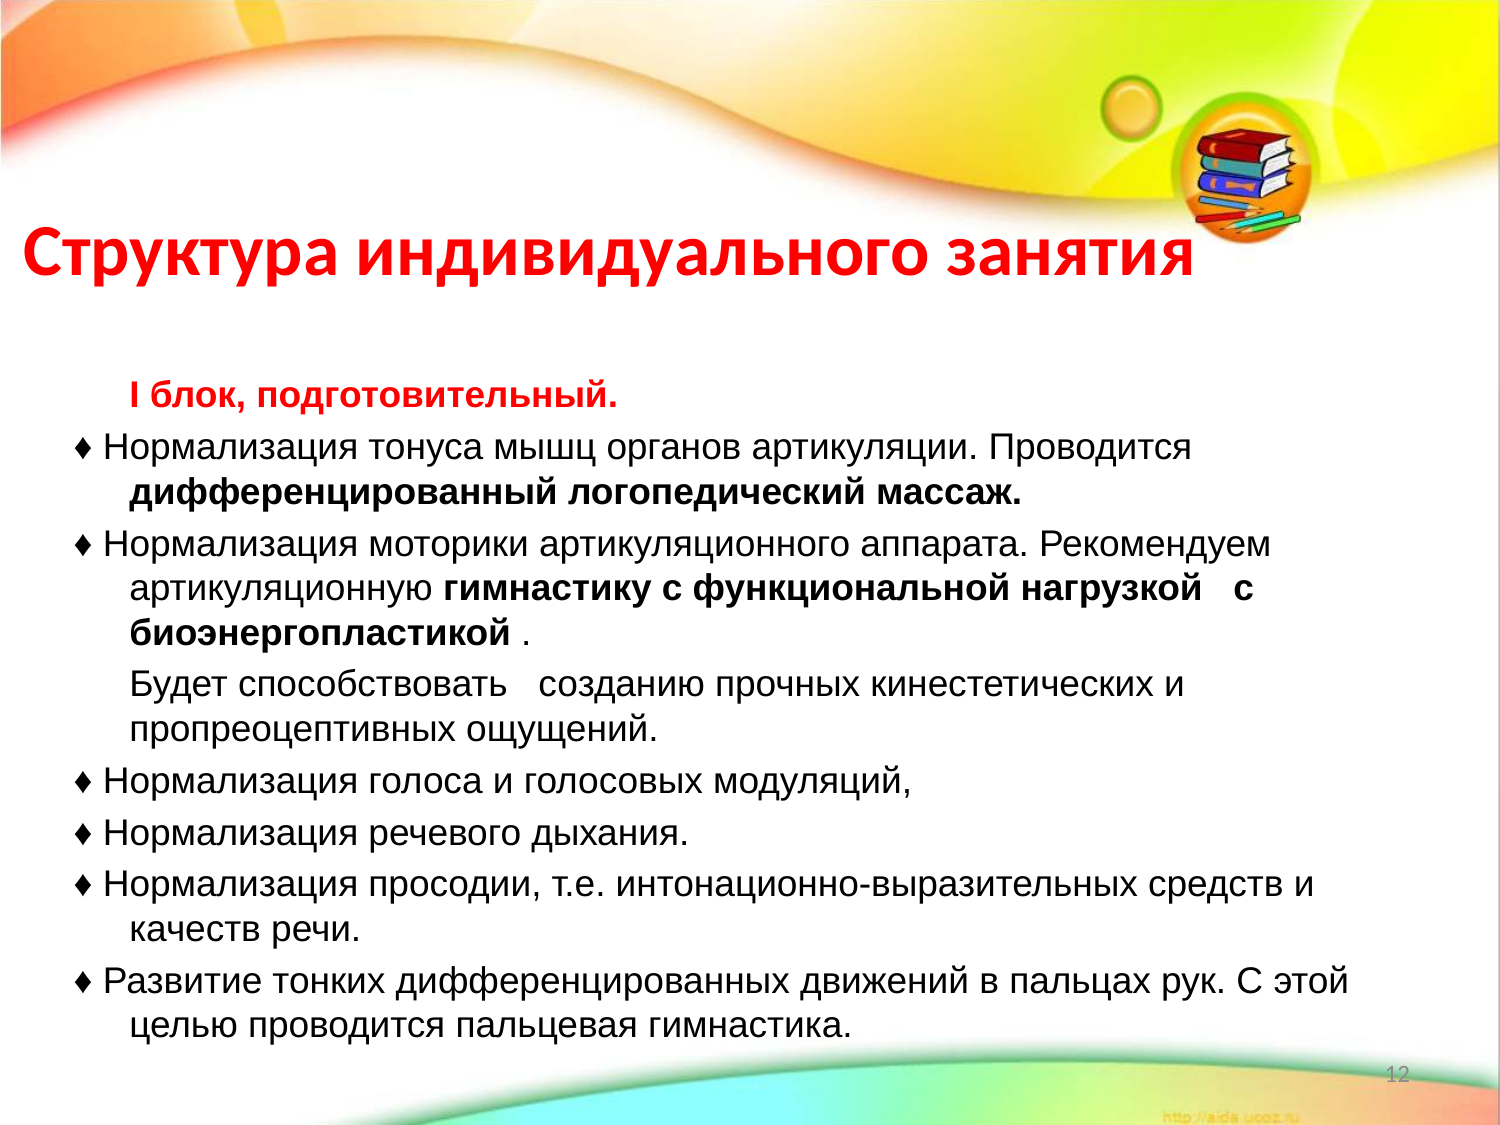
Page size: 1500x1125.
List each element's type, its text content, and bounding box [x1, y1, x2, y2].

list I блок, подготовительный. ♦ Нормализация тонуса мышц органов артикуляции. Проводится дифференцированный логопедический массаж. ♦ Нормализация моторики артикуляционного аппарата. Рекомендуем артикуляционную гимнастику с функциональной нагрузкой с биоэнергопластикой . Будет способствовать созданию прочных кинестетических и пропреоцептивных ощущений. ♦ Нормализация голоса и голосовых модуляций, ♦ Нормализация речевого дыхания. ♦ Нормализация просодии, т.е. интонационно-выразительных средств и качеств речи. ♦ Развитие тонких дифференцированных движений в пальцах рук. С этой целью проводится пальцевая гимнастика. [58, 363, 1465, 1059]
title Структура индивидуального занятия [0, 152, 1222, 340]
slide_number 12 [1074, 1042, 1425, 1103]
picture [0, 0, 1500, 1125]
